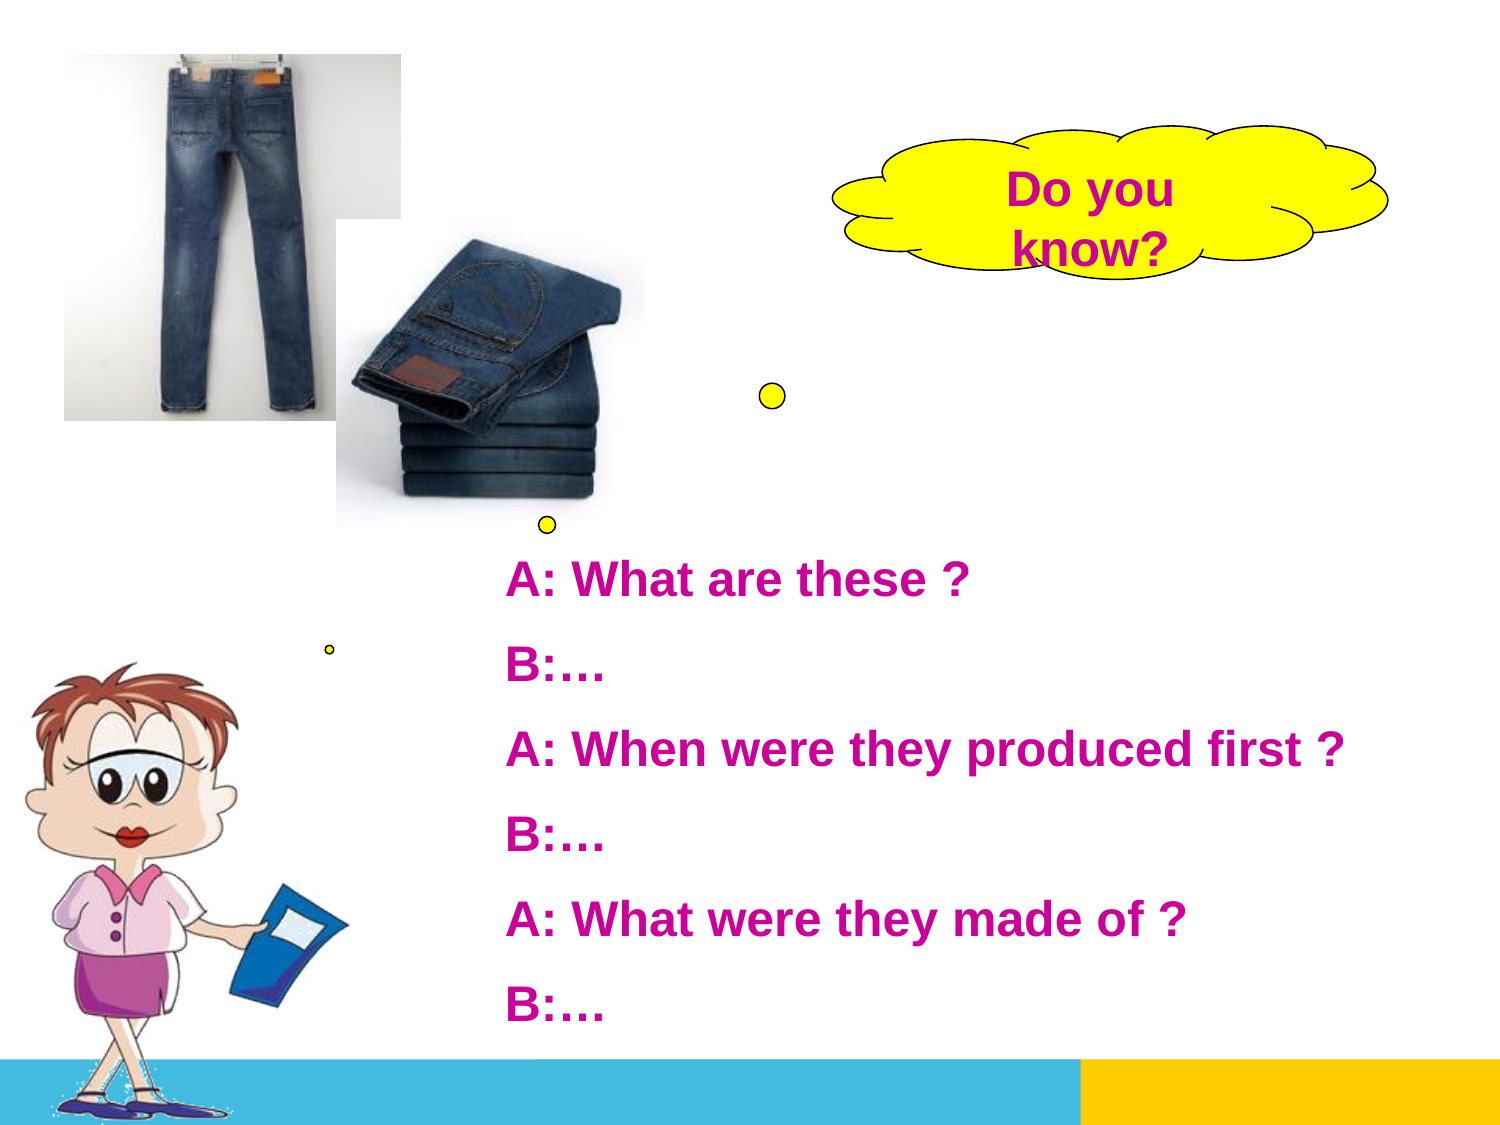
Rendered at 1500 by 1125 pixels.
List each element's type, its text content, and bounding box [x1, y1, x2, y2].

picture [0, 655, 354, 1125]
text_box Do you know? [832, 125, 1388, 280]
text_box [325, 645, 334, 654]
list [336, 219, 644, 528]
text_box Do you know? [759, 383, 785, 409]
picture [64, 54, 401, 421]
text_box A: What are these ? B:… A: When were they produced first ? B:… A: What were they made of ? B:… [490, 538, 1400, 1039]
